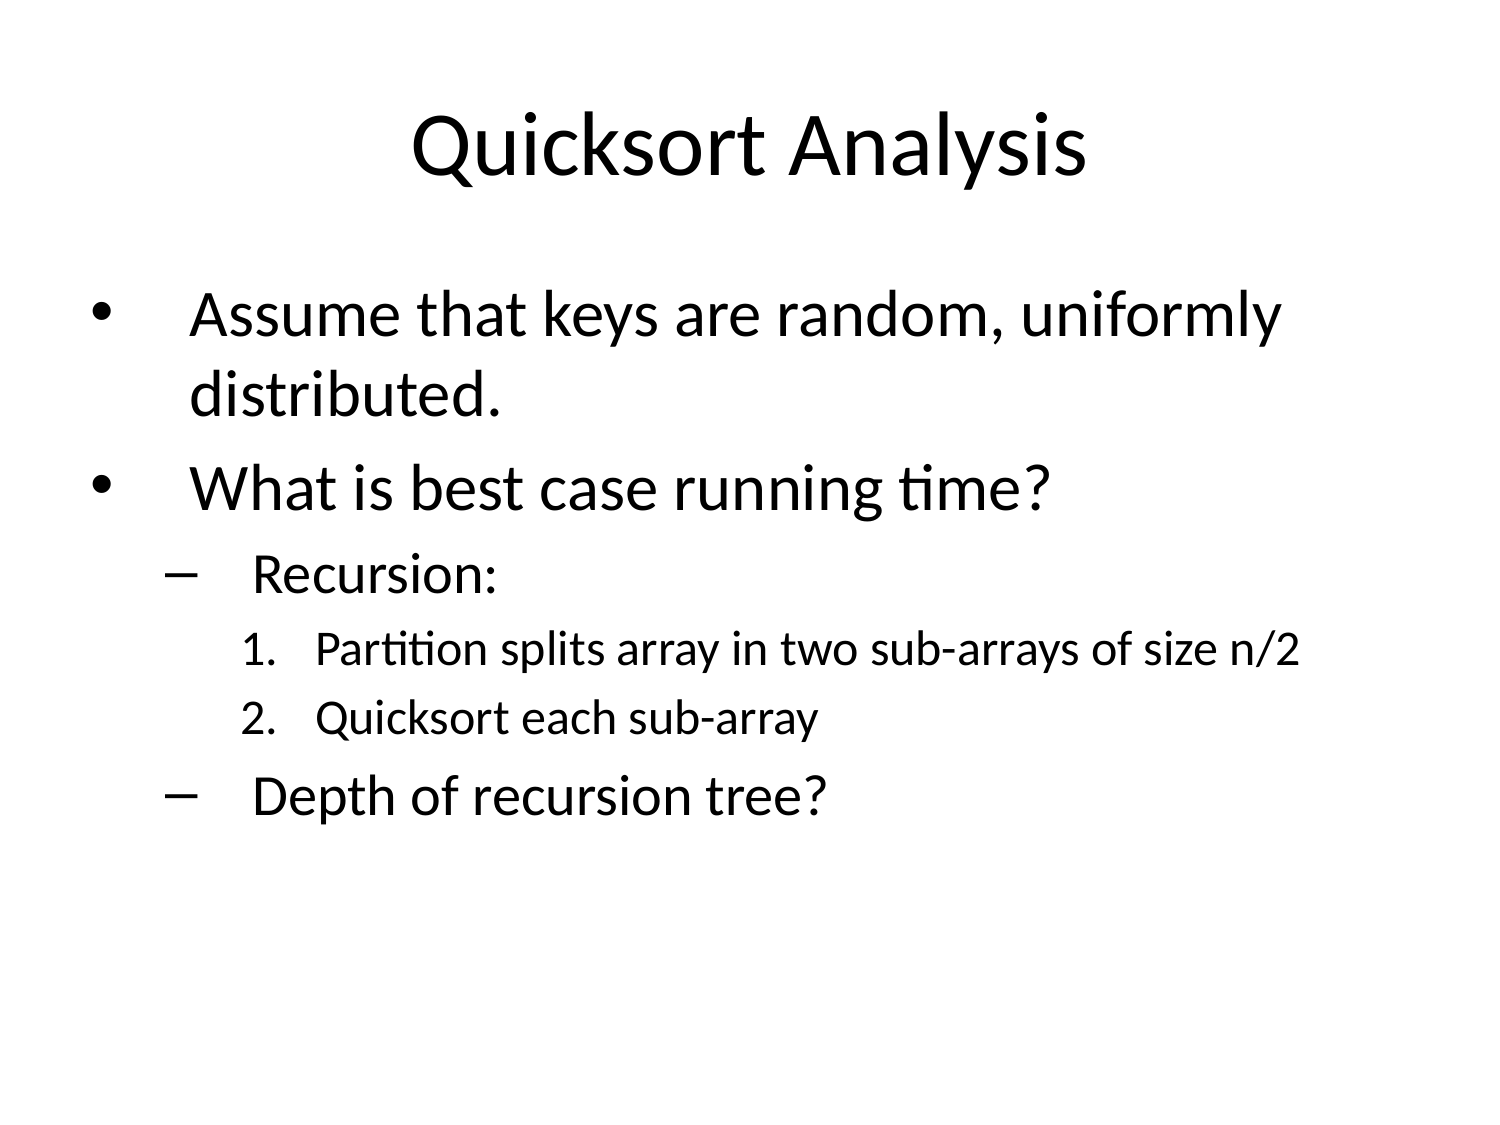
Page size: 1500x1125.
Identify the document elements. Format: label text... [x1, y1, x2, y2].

list Assume that keys are random, uniformly distributed. What is best case running time? Recursion: Partition splits array in two sub-arrays of size n/2 Quicksort each sub-array Depth of recursion tree? [75, 262, 1425, 1005]
title Quicksort Analysis [75, 45, 1425, 233]
